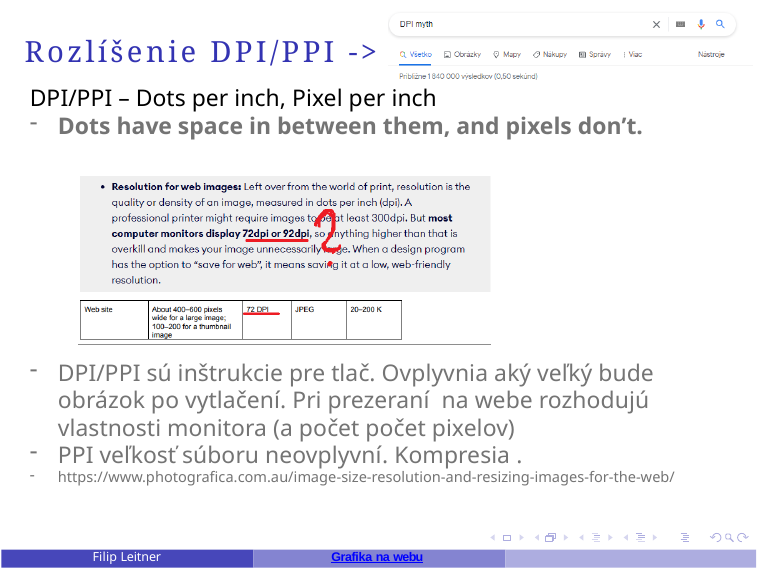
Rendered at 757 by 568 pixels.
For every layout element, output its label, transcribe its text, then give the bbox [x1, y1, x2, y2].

list DPI/PPI – Dots per inch, Pixel per inch Dots have space in between them, and pixels don’t. DPI/PPI sú inštrukcie pre tlač. Ovplyvnia aký veľký bude obrázok po vytlačení. Pri prezeraní na webe rozhodujú vlastnosti monitora (a počet počet pixelov) PPI veľkosť súboru neovplyvní. Kompresia . https://www.photografica.com.au/image-size-resolution-and-resizing-images-for-the-web/ [29, 83, 699, 531]
picture [77, 171, 491, 346]
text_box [1, 533, 757, 568]
text_box Rozlíšenie DPI/PPI -> [24, 33, 383, 69]
picture [388, 1, 753, 85]
